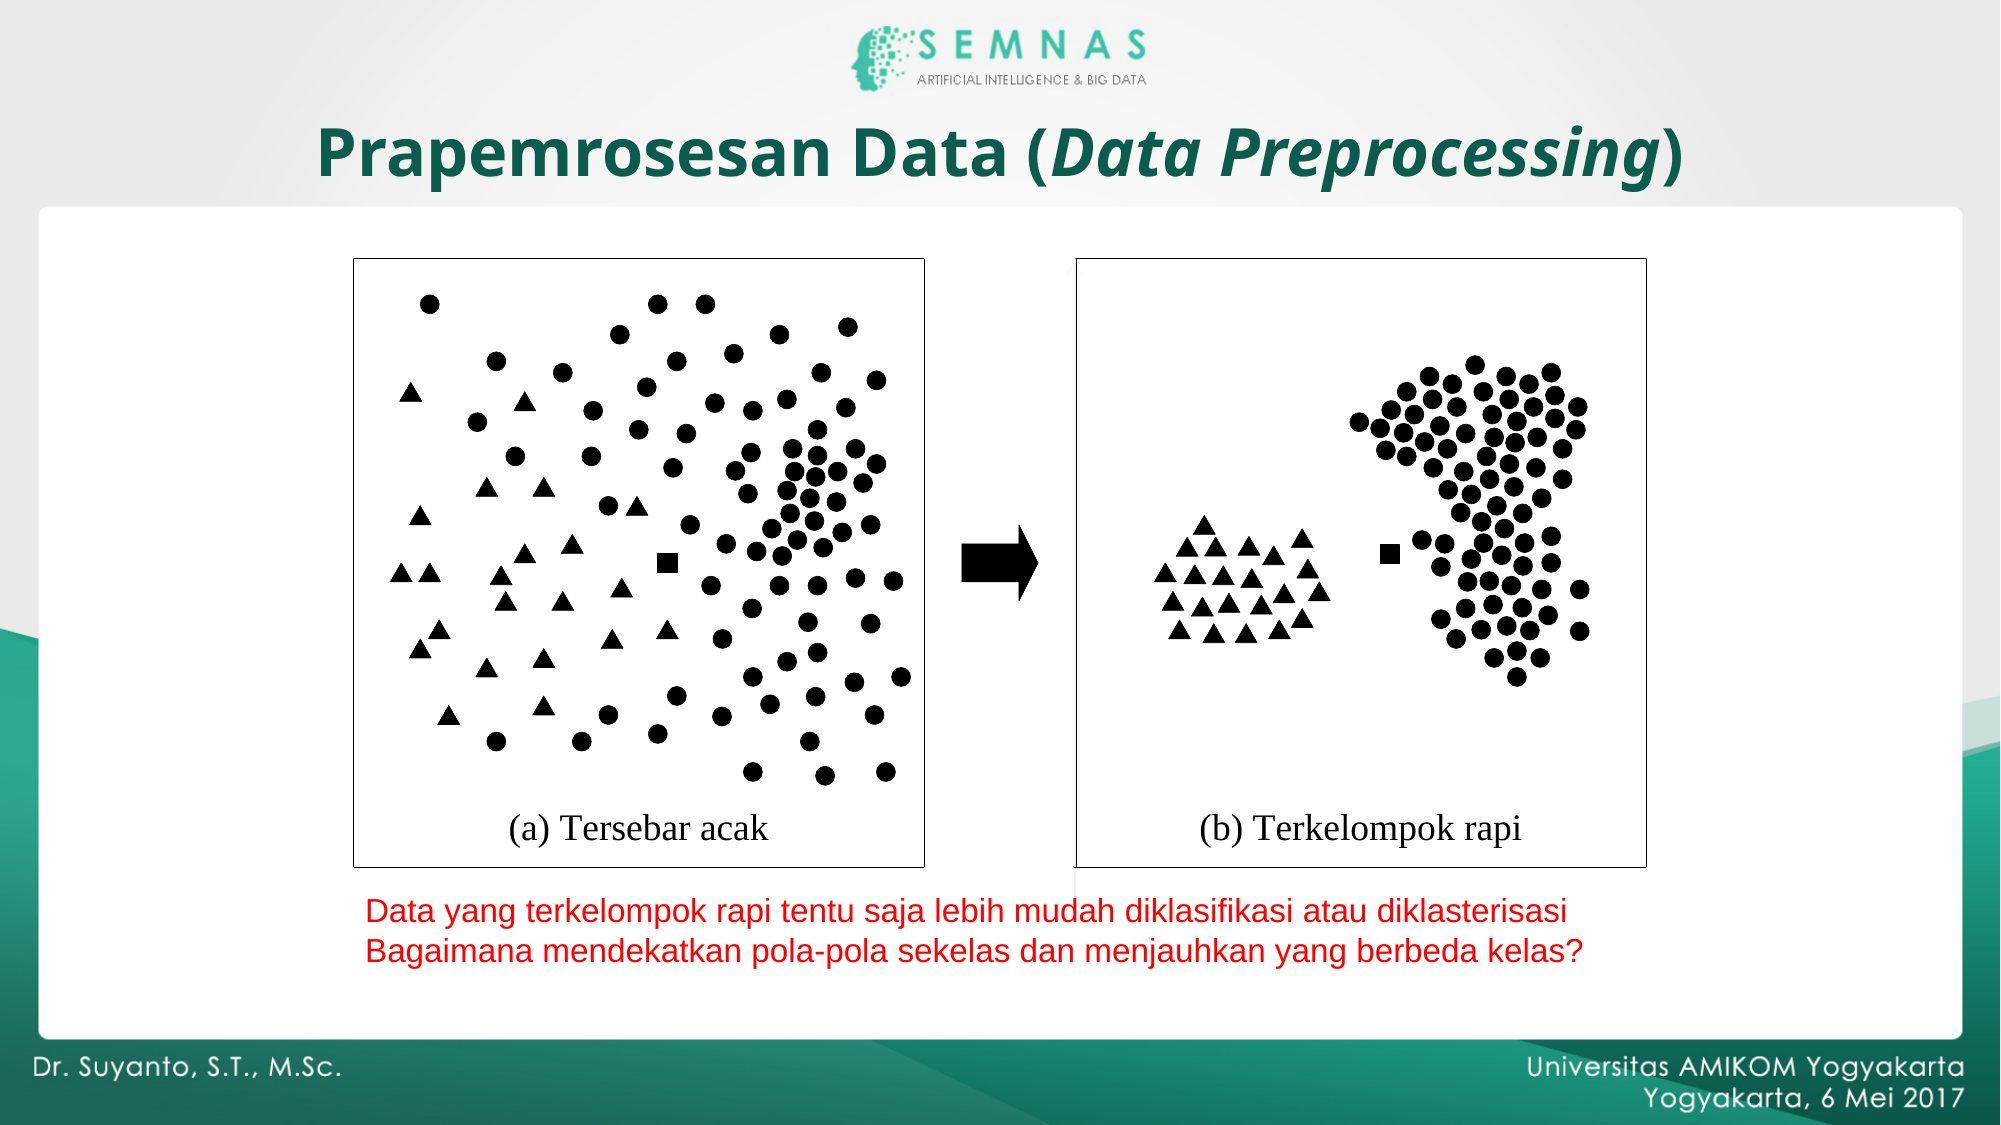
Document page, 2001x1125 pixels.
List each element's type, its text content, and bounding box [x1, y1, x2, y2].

picture [0, 0, 2001, 1125]
text_box Data yang terkelompok rapi tentu saja lebih mudah diklasifikasi atau diklasterisasi Bagaimana mendekatkan pola-pola sekelas dan menjauhkan yang berbeda kelas? [350, 916, 1650, 976]
text_box Prapemrosesan Data (Data Preprocessing) [216, 102, 1784, 198]
